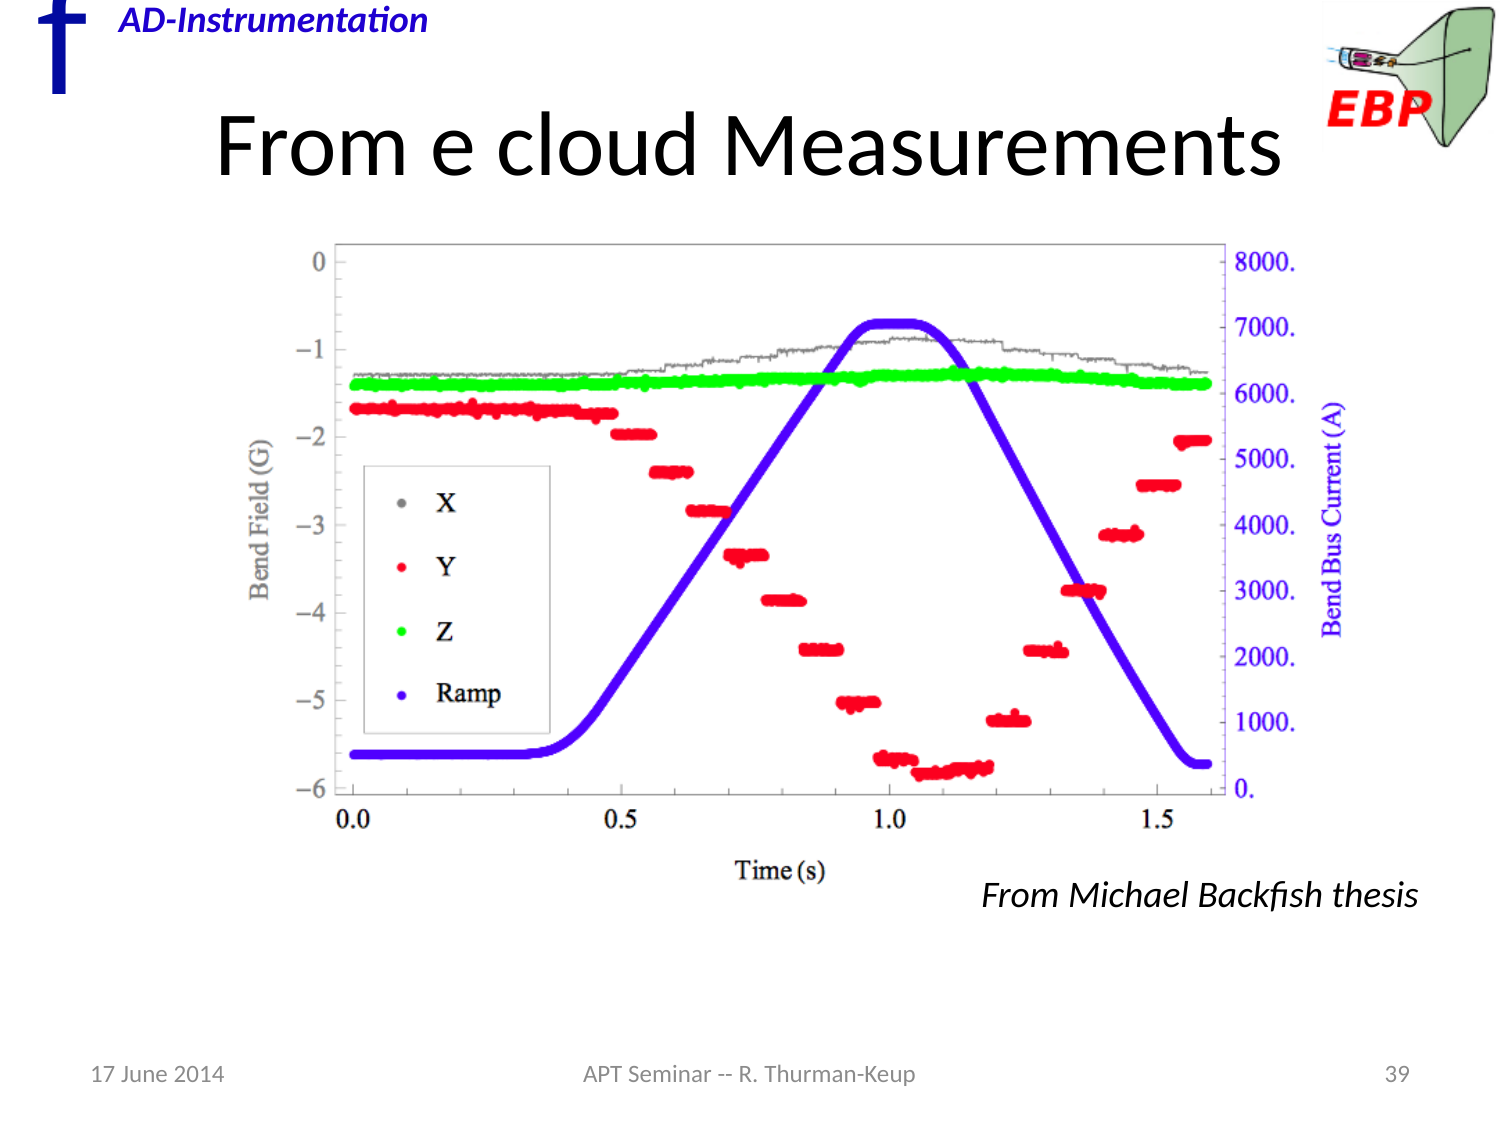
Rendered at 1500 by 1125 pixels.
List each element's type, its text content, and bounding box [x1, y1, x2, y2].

slide_number 39 [1074, 1042, 1425, 1103]
picture [224, 212, 1374, 894]
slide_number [75, 1042, 425, 1103]
text_box From Michael Backfish thesis [966, 862, 1435, 923]
title From e cloud Measurements [75, 45, 1425, 233]
picture [1322, 1, 1500, 152]
footer APT Seminar -- R. Thurman-Keup [462, 1042, 1038, 1103]
